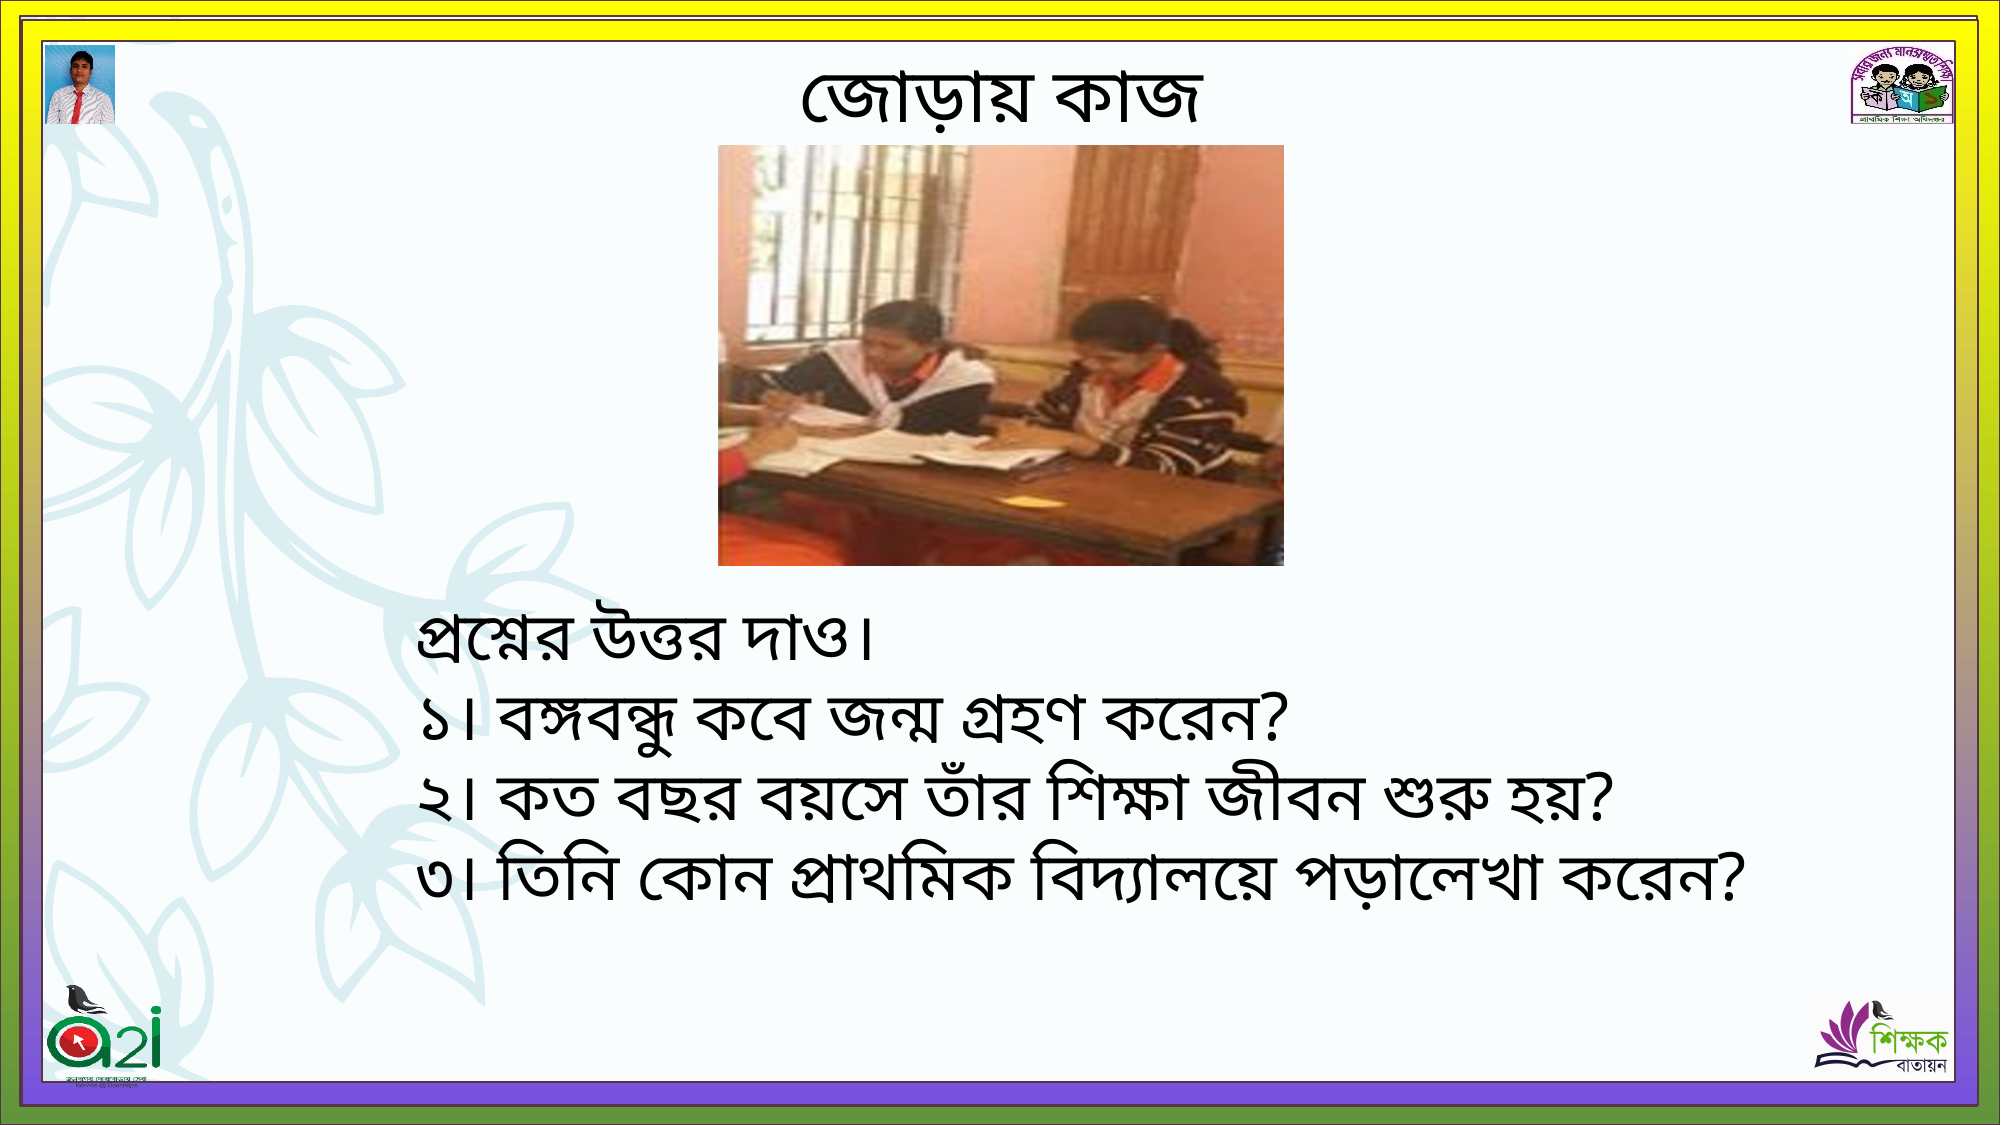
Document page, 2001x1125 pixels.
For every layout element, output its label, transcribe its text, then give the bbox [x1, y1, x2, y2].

text_box [21, 19, 1979, 1106]
text_box [0, 0, 2000, 1125]
picture [718, 145, 1284, 566]
picture [1850, 45, 1954, 124]
text_box প্রশ্নের উত্তর দাও। ১। বঙ্গবন্ধু কবে জন্ম গ্রহণ করেন? ২। কত বছর বয়সে তাঁর শিক্ষা জীবন শুরু হয়? ৩। তিনি কোন প্রাথমিক বিদ্যালয়ে পড়ালেখা করেন? [400, 586, 1779, 1002]
picture [47, 984, 162, 1088]
picture [44, 45, 116, 124]
picture [1812, 996, 1953, 1076]
text_box জোড়ায় কাজ [784, 39, 1218, 145]
